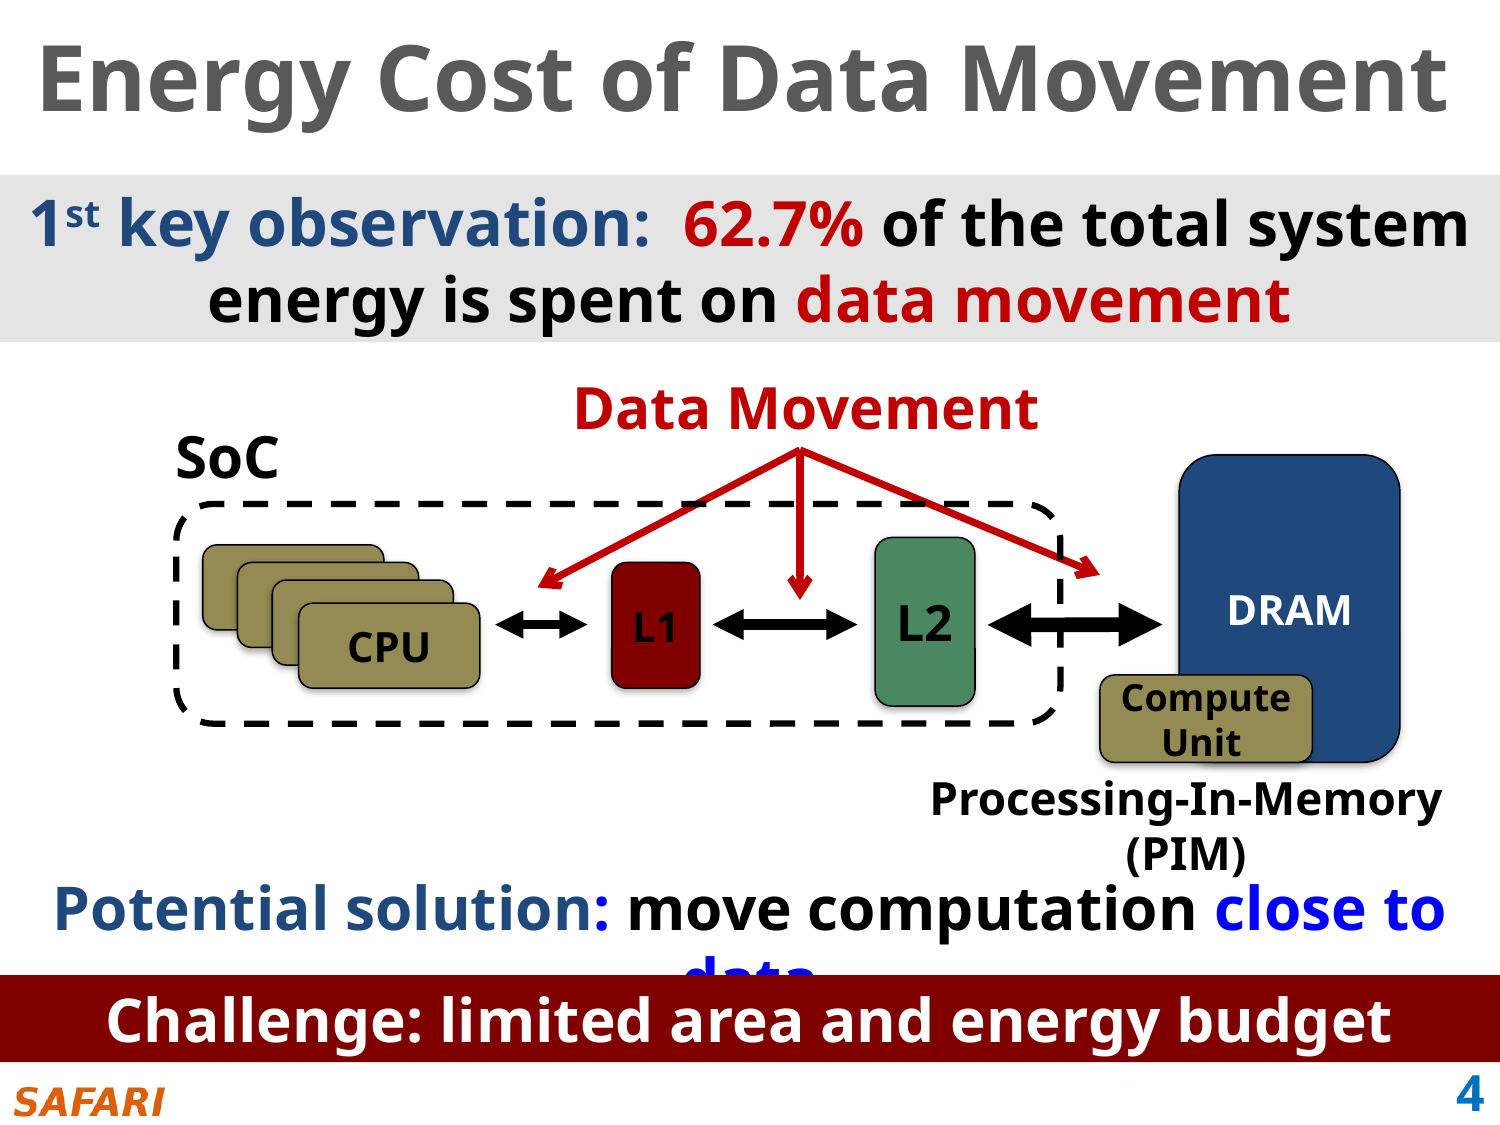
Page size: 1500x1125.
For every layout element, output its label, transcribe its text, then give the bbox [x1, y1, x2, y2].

picture [12, 1079, 171, 1125]
text_box Data Movement [537, 364, 1075, 410]
text_box Potential solution: move computation close to data [0, 862, 1500, 975]
text_box Processing-In-Memory (PIM) [859, 762, 1500, 888]
text_box Challenge: limited area and energy budget [0, 975, 1500, 1063]
text_box 1st key observation: 62.7% of the total system energy is spent on data movement [0, 174, 1500, 343]
title Energy Cost of Data Movement [0, 0, 1475, 150]
slide_number 4 [1200, 1065, 1500, 1125]
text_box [149, 412, 1401, 763]
